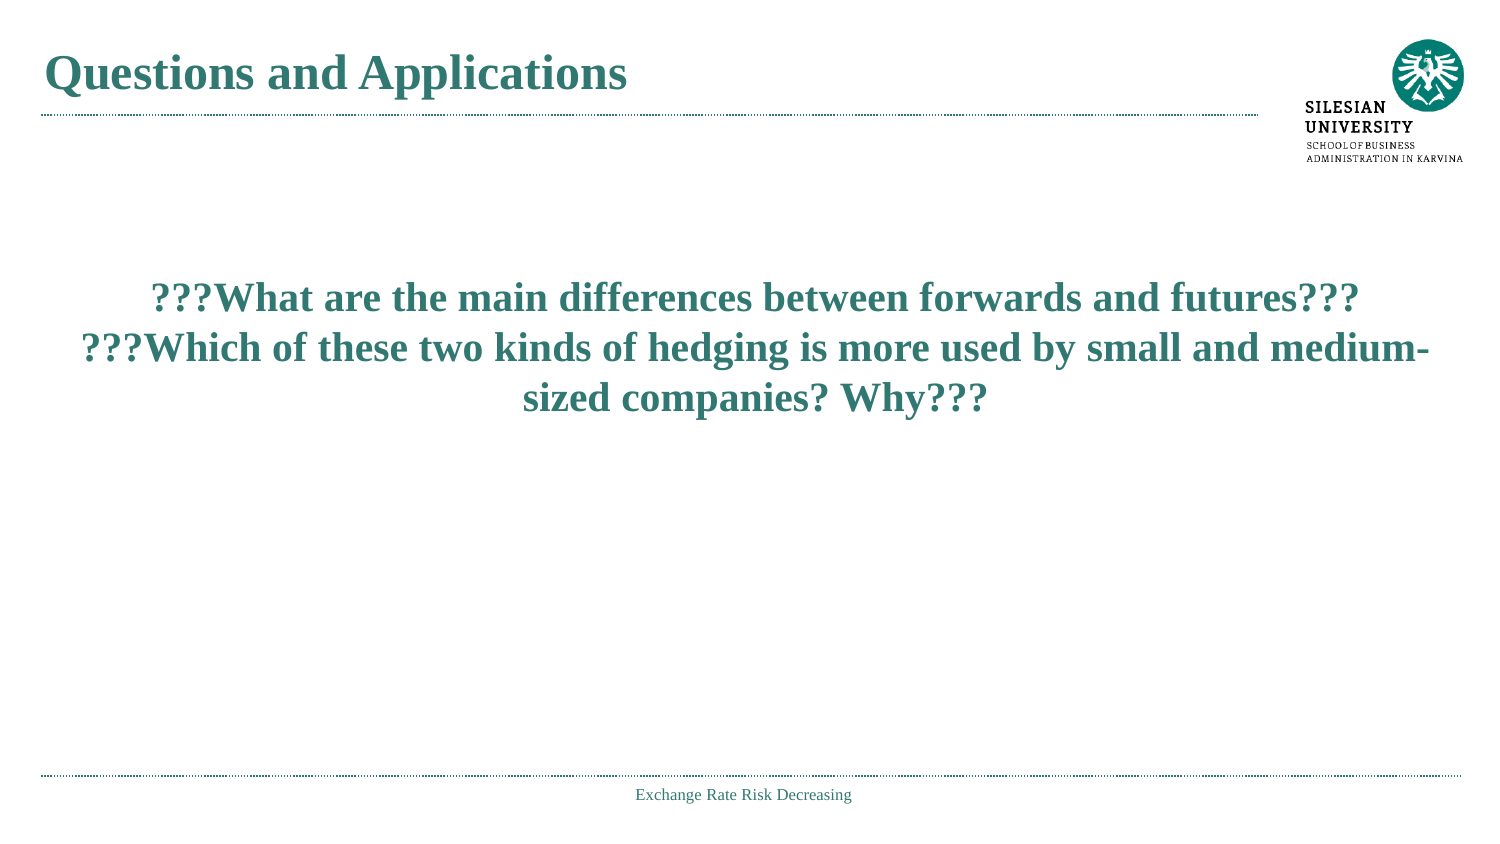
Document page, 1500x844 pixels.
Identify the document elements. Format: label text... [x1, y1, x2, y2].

title Questions and Applications [29, 32, 1046, 116]
text_box [1291, 30, 1484, 176]
text_box Exchange Rate Risk Decreasing [336, 776, 1152, 811]
list ???What are the main differences between forwards and futures??? ???Which of these two kinds of hedging is more used by small and medium-sized companies? Why??? [29, 162, 1483, 659]
picture [1304, 39, 1464, 163]
